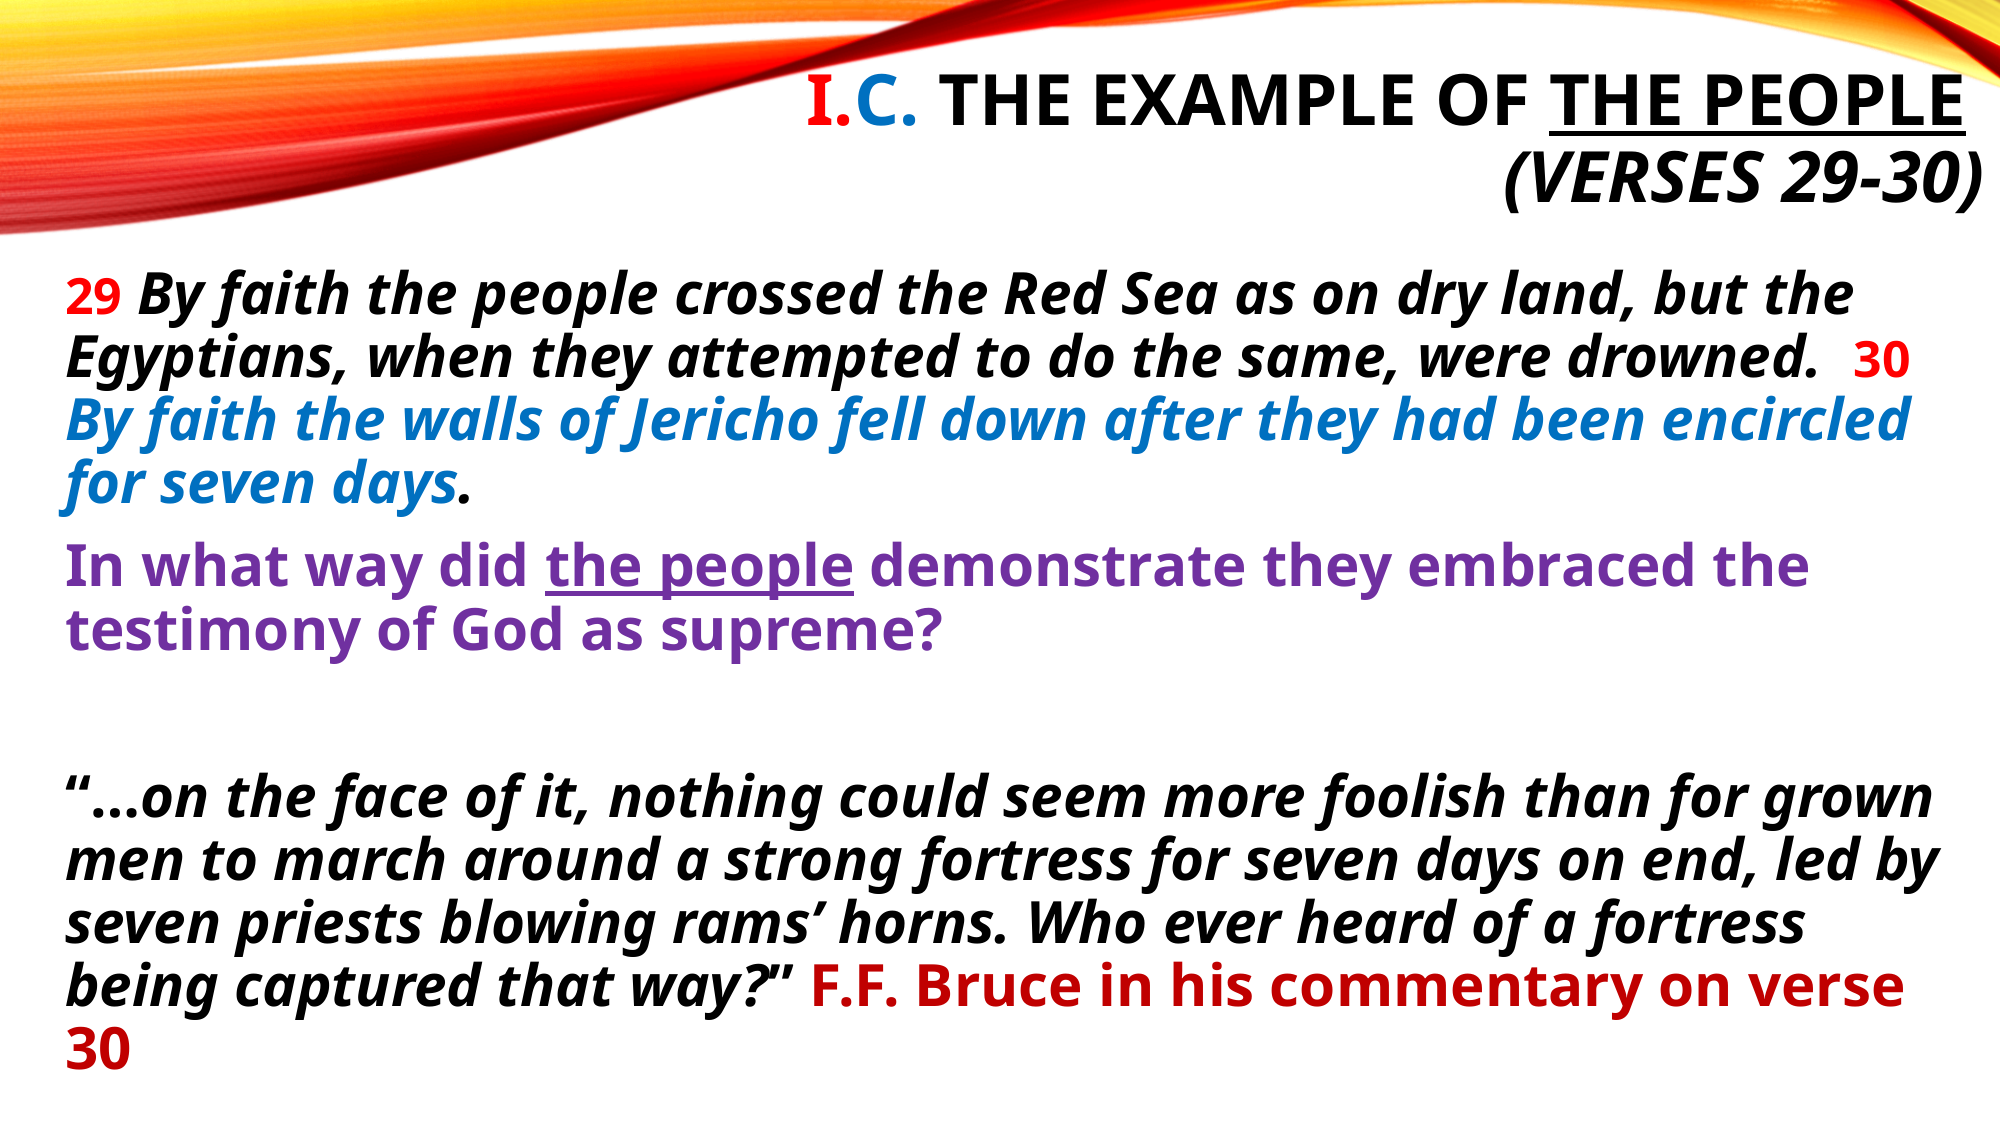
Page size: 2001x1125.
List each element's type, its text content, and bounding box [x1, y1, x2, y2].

title I.C. The example of the people (verses 29-30) [59, 34, 2000, 247]
picture [0, 0, 2000, 237]
list 29 By faith the people crossed the Red Sea as on dry land, but the Egyptians, when they attempted to do the same, were drowned. 30 By faith the walls of Jericho fell down after they had been encircled for seven days. In what way did the people demonstrate they embraced the testimony of God as supreme? “…on the face of it, nothing could seem more foolish than for grown men to march around a strong fortress for seven days on end, led by seven priests blowing rams’ horns. Who ever heard of a fortress being captured that way?” F.F. Bruce in his commentary on verse 30 [50, 256, 1968, 954]
